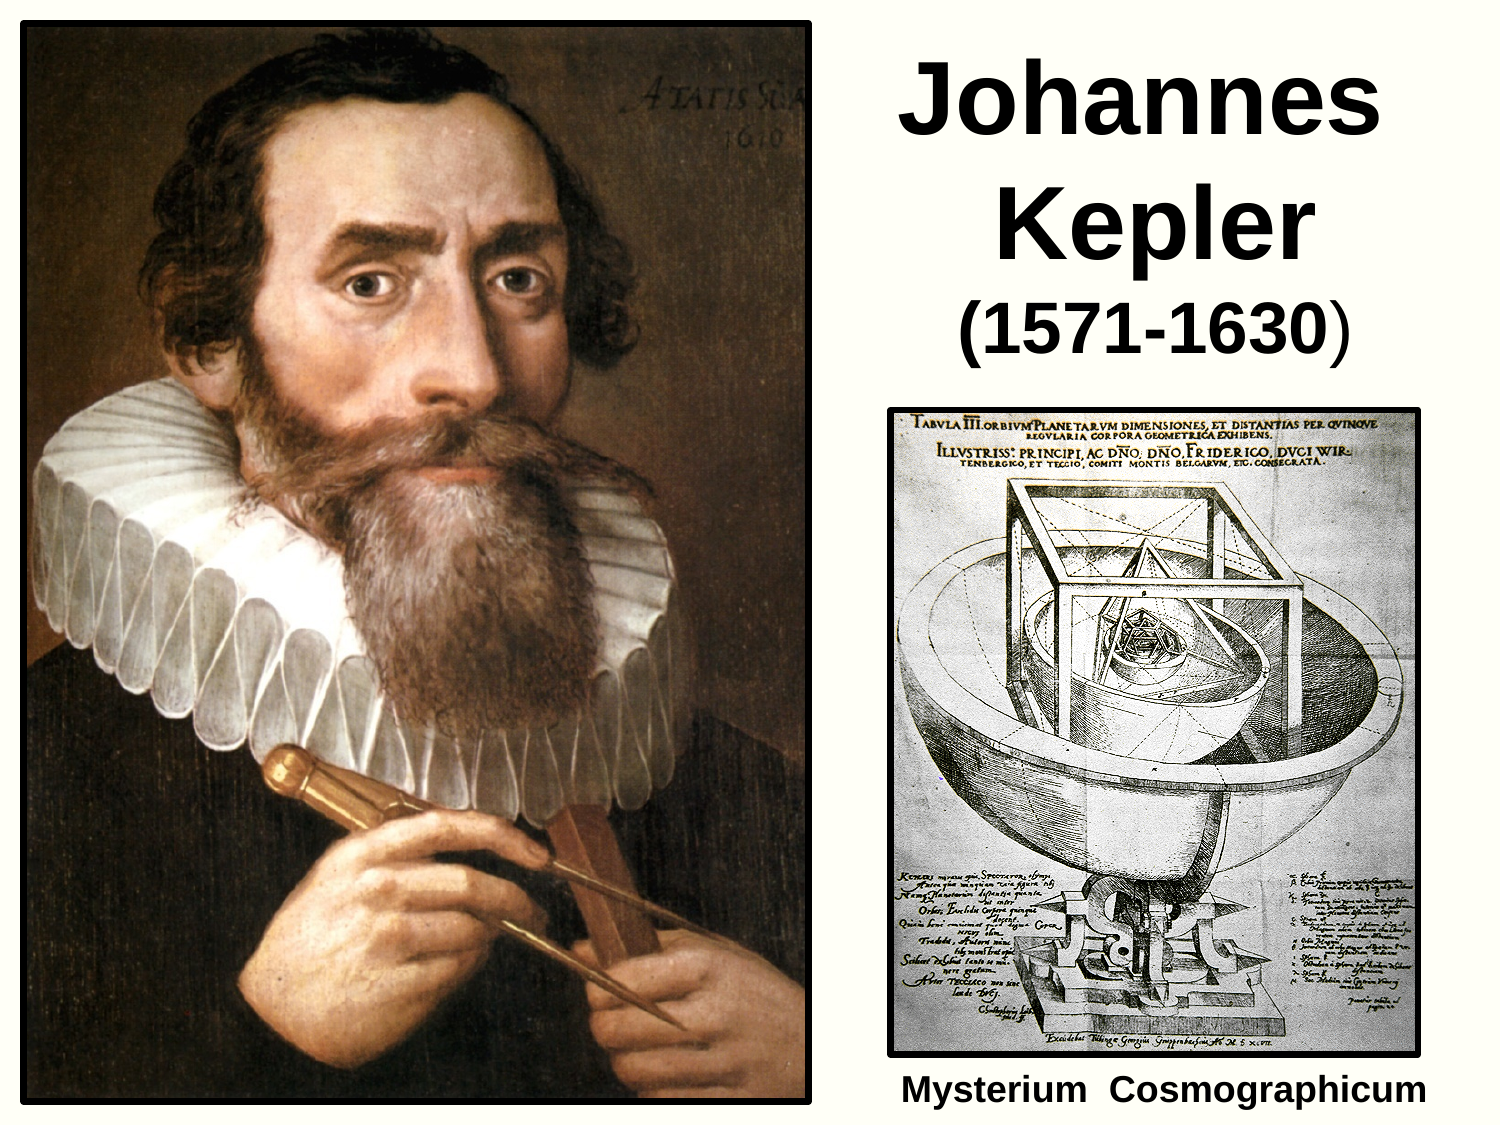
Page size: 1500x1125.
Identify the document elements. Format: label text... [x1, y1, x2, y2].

text_box Mysterium Cosmographicum [886, 1057, 1484, 1118]
picture [890, 409, 1418, 1055]
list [23, 23, 809, 1102]
text_box Johannes Kepler (1571-1630) [813, 105, 1500, 293]
